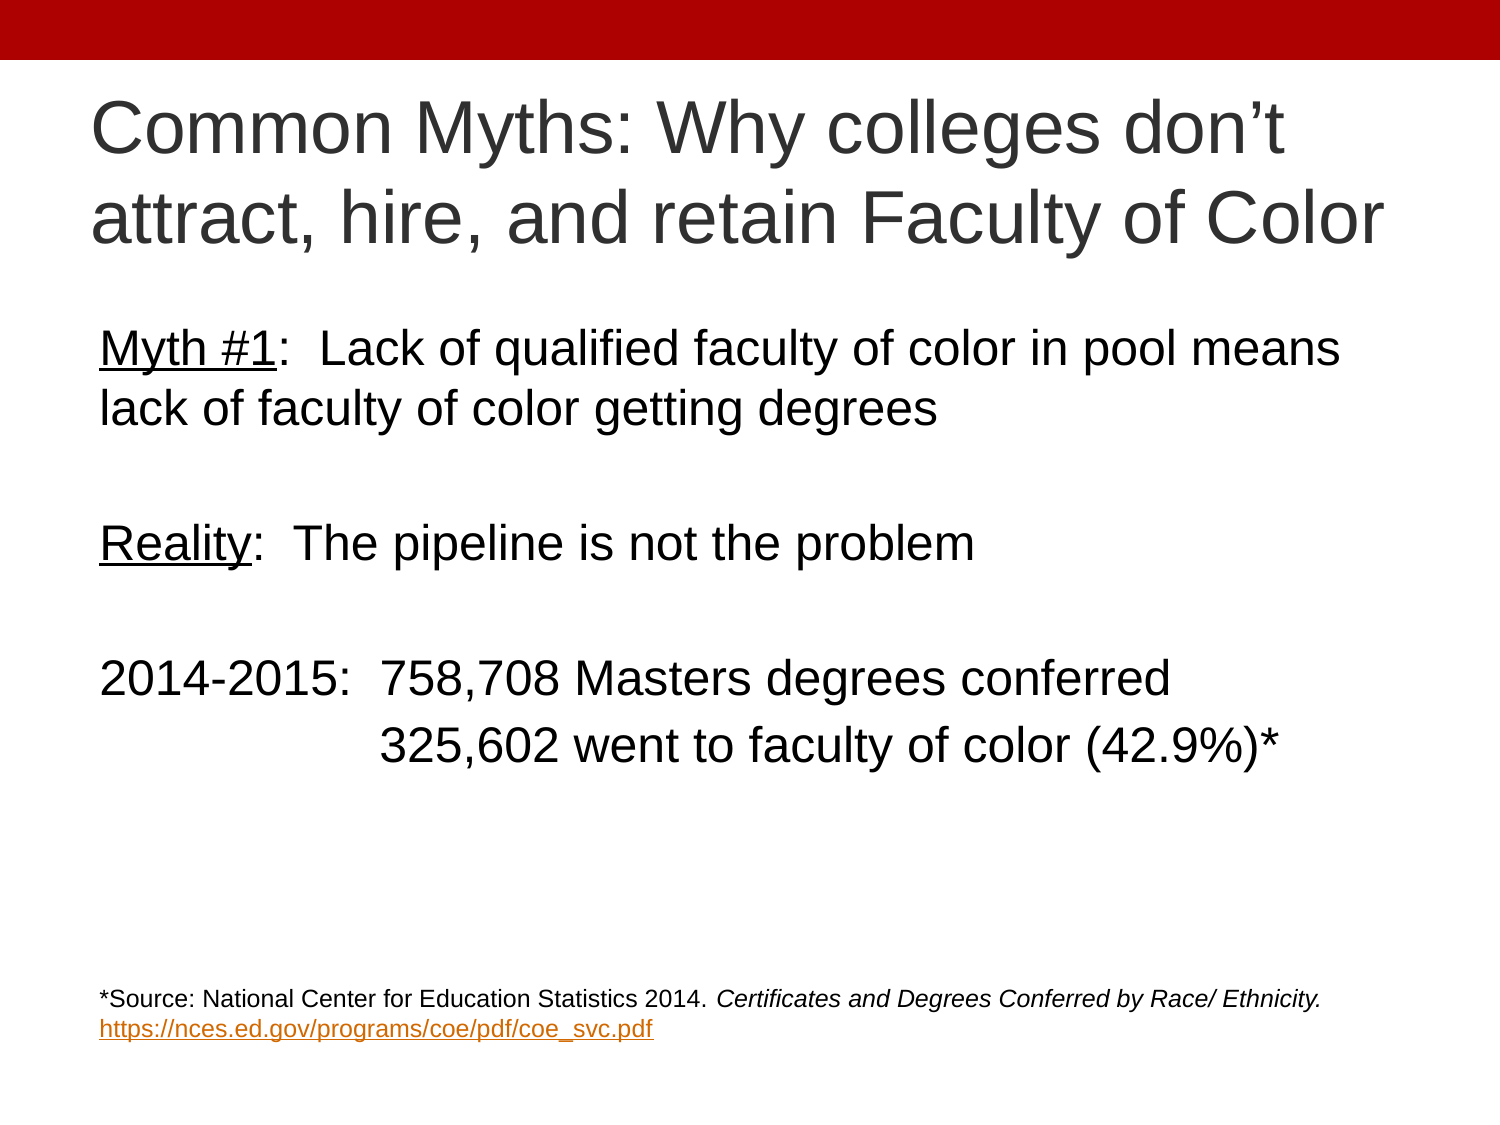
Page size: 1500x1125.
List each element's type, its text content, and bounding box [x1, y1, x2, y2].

list Myth #1: Lack of qualified faculty of color in pool means lack of faculty of color getting degrees Reality: The pipeline is not the problem 2014-2015: 758,708 Masters degrees conferred 325,602 went to faculty of color (42.9%)* *Source: National Center for Education Statistics 2014. Certificates and Degrees Conferred by Race/ Ethnicity. https://nces.ed.gov/programs/coe/pdf/coe_svc.pdf [84, 307, 1435, 1075]
title Common Myths: Why colleges don’t attract, hire, and retain Faculty of Color [75, 87, 1425, 250]
